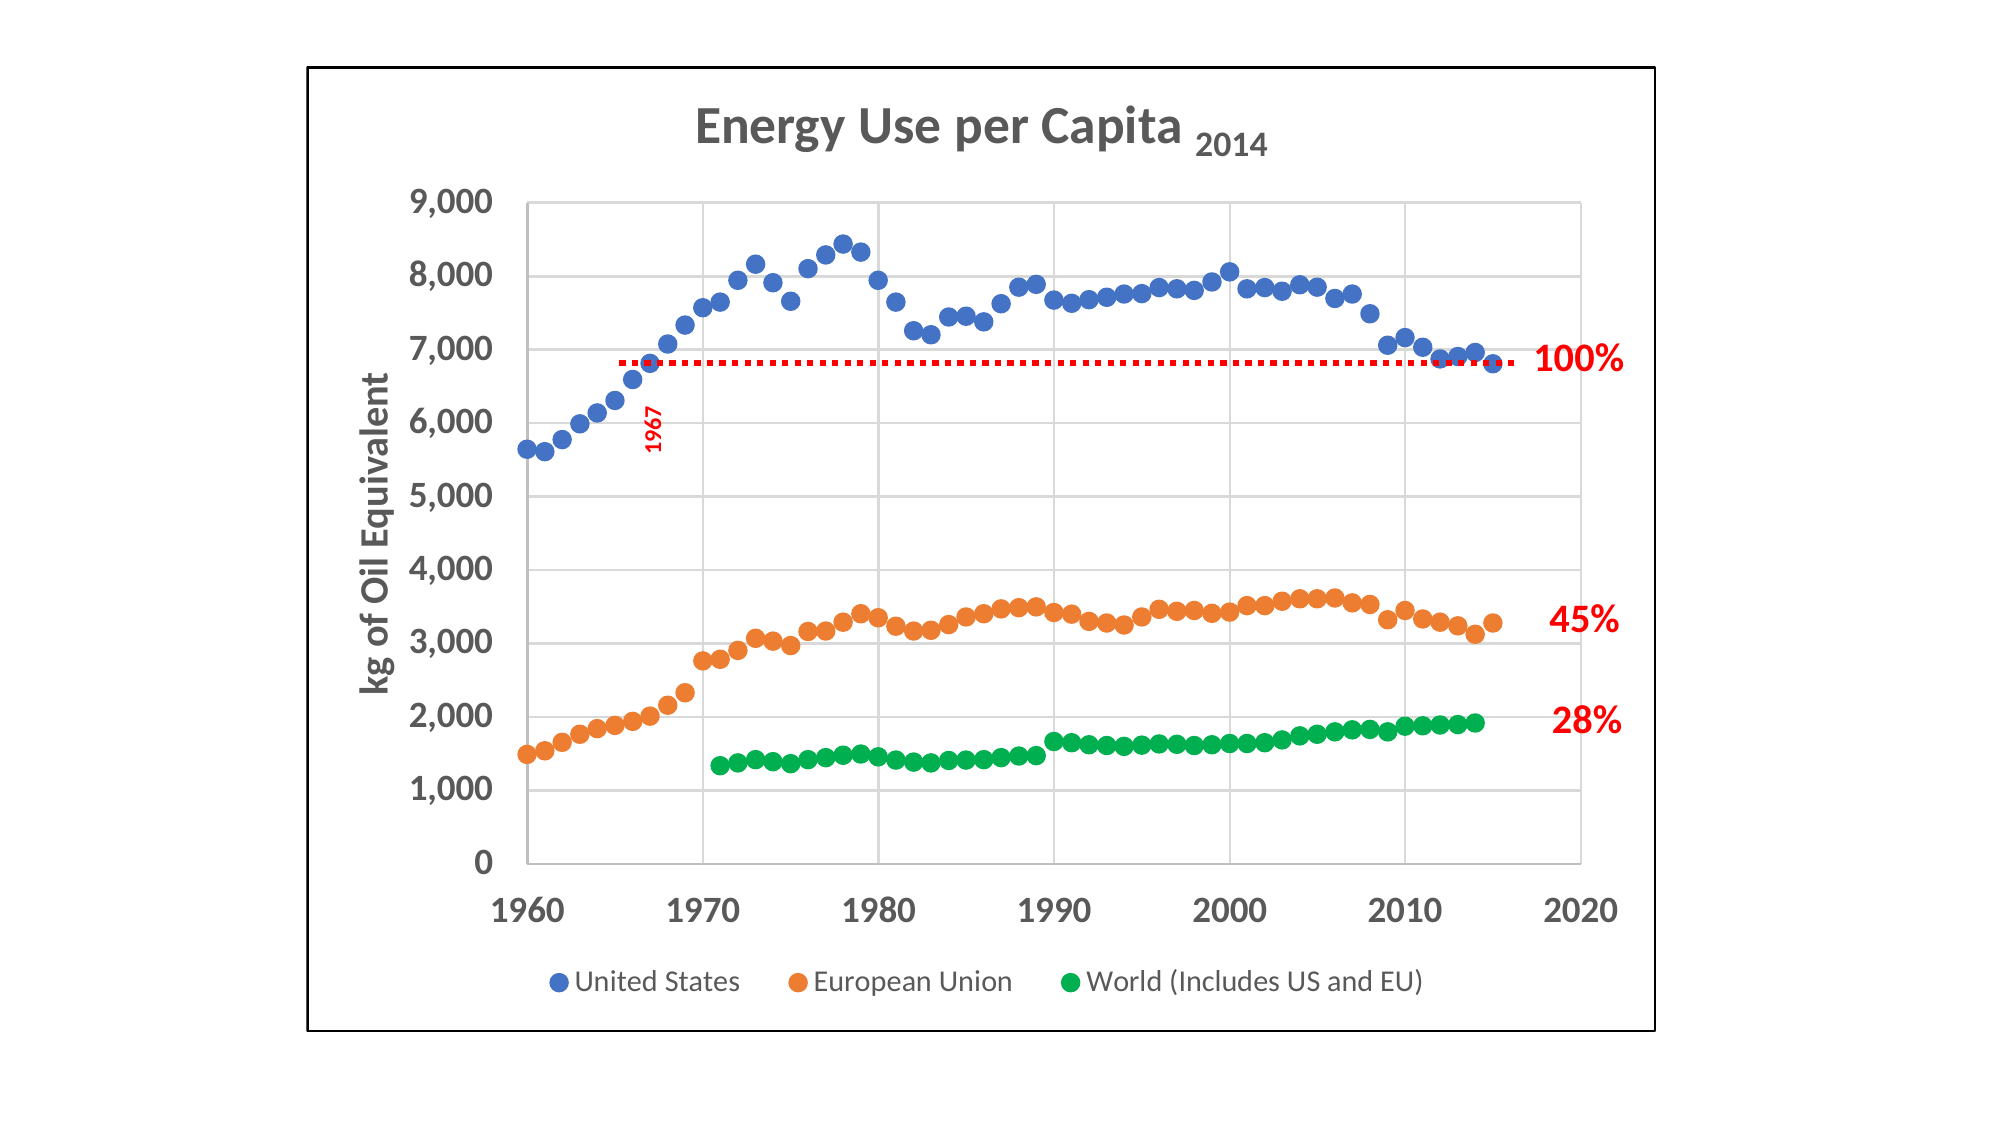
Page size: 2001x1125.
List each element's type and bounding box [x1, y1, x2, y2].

picture [306, 65, 1657, 1032]
text_box [601, 362, 1515, 470]
